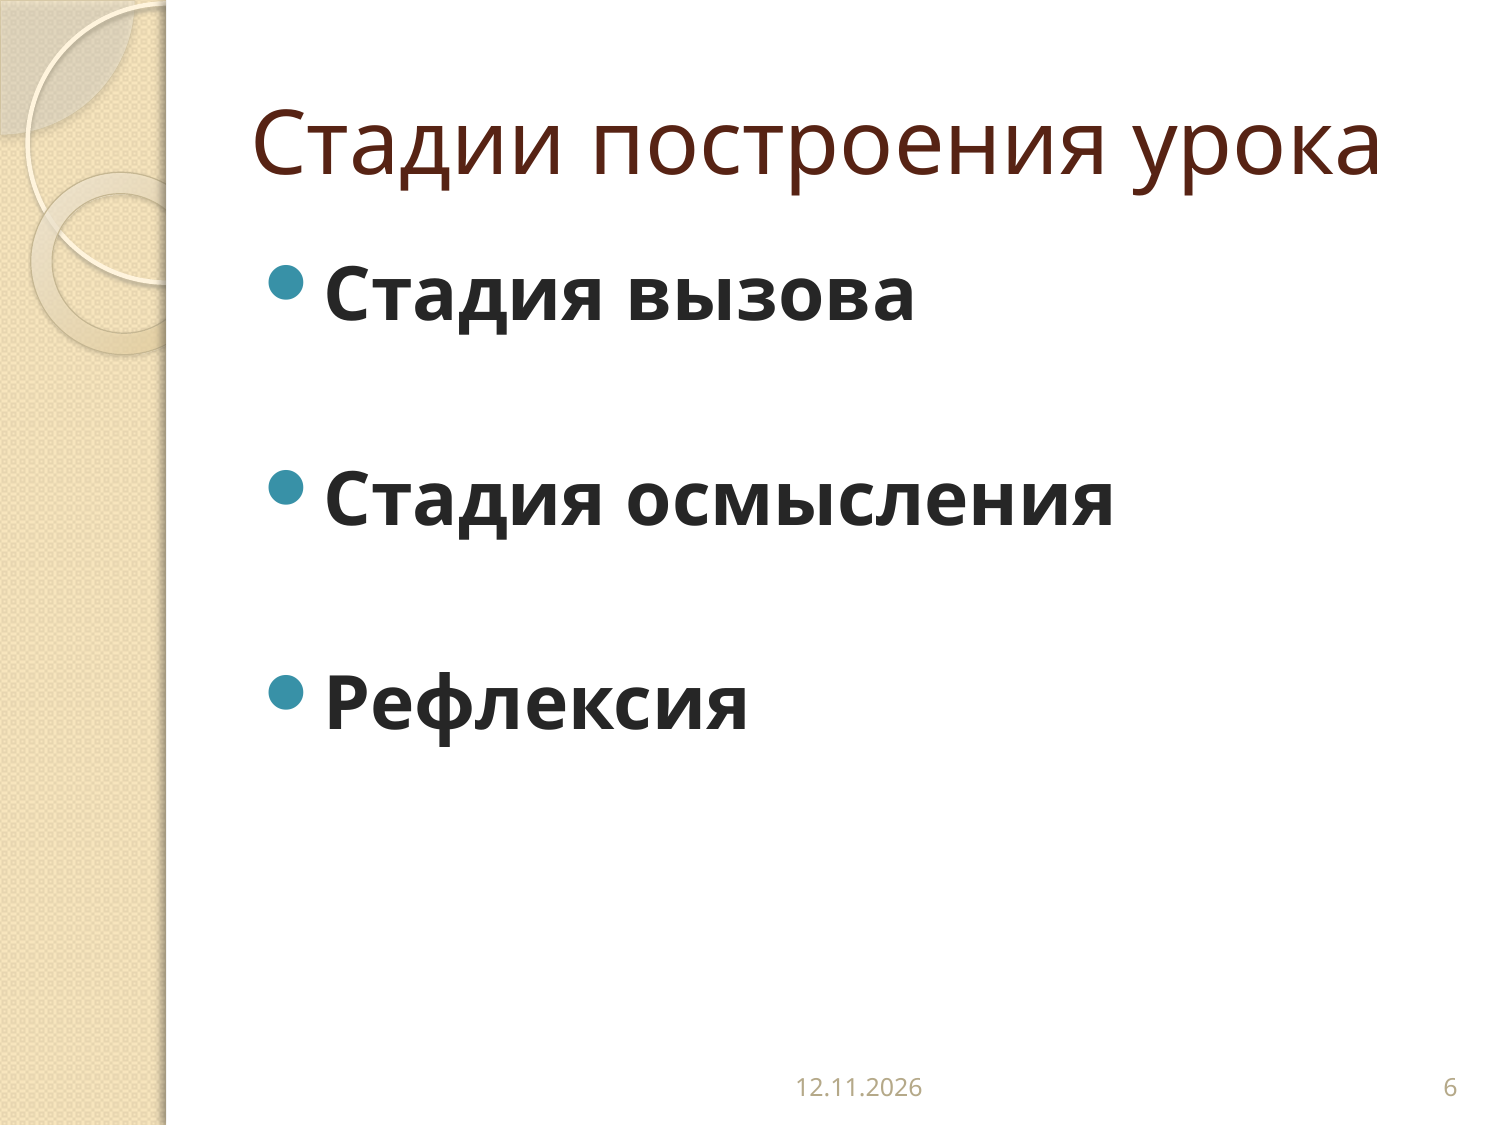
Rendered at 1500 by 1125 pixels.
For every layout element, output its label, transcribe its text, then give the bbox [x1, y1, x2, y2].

list Стадия вызова Стадия осмысления Рефлексия [235, 237, 1466, 1025]
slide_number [587, 1034, 938, 1113]
title Стадии построения урока [235, 45, 1466, 233]
slide_number 6 [1413, 1034, 1488, 1113]
